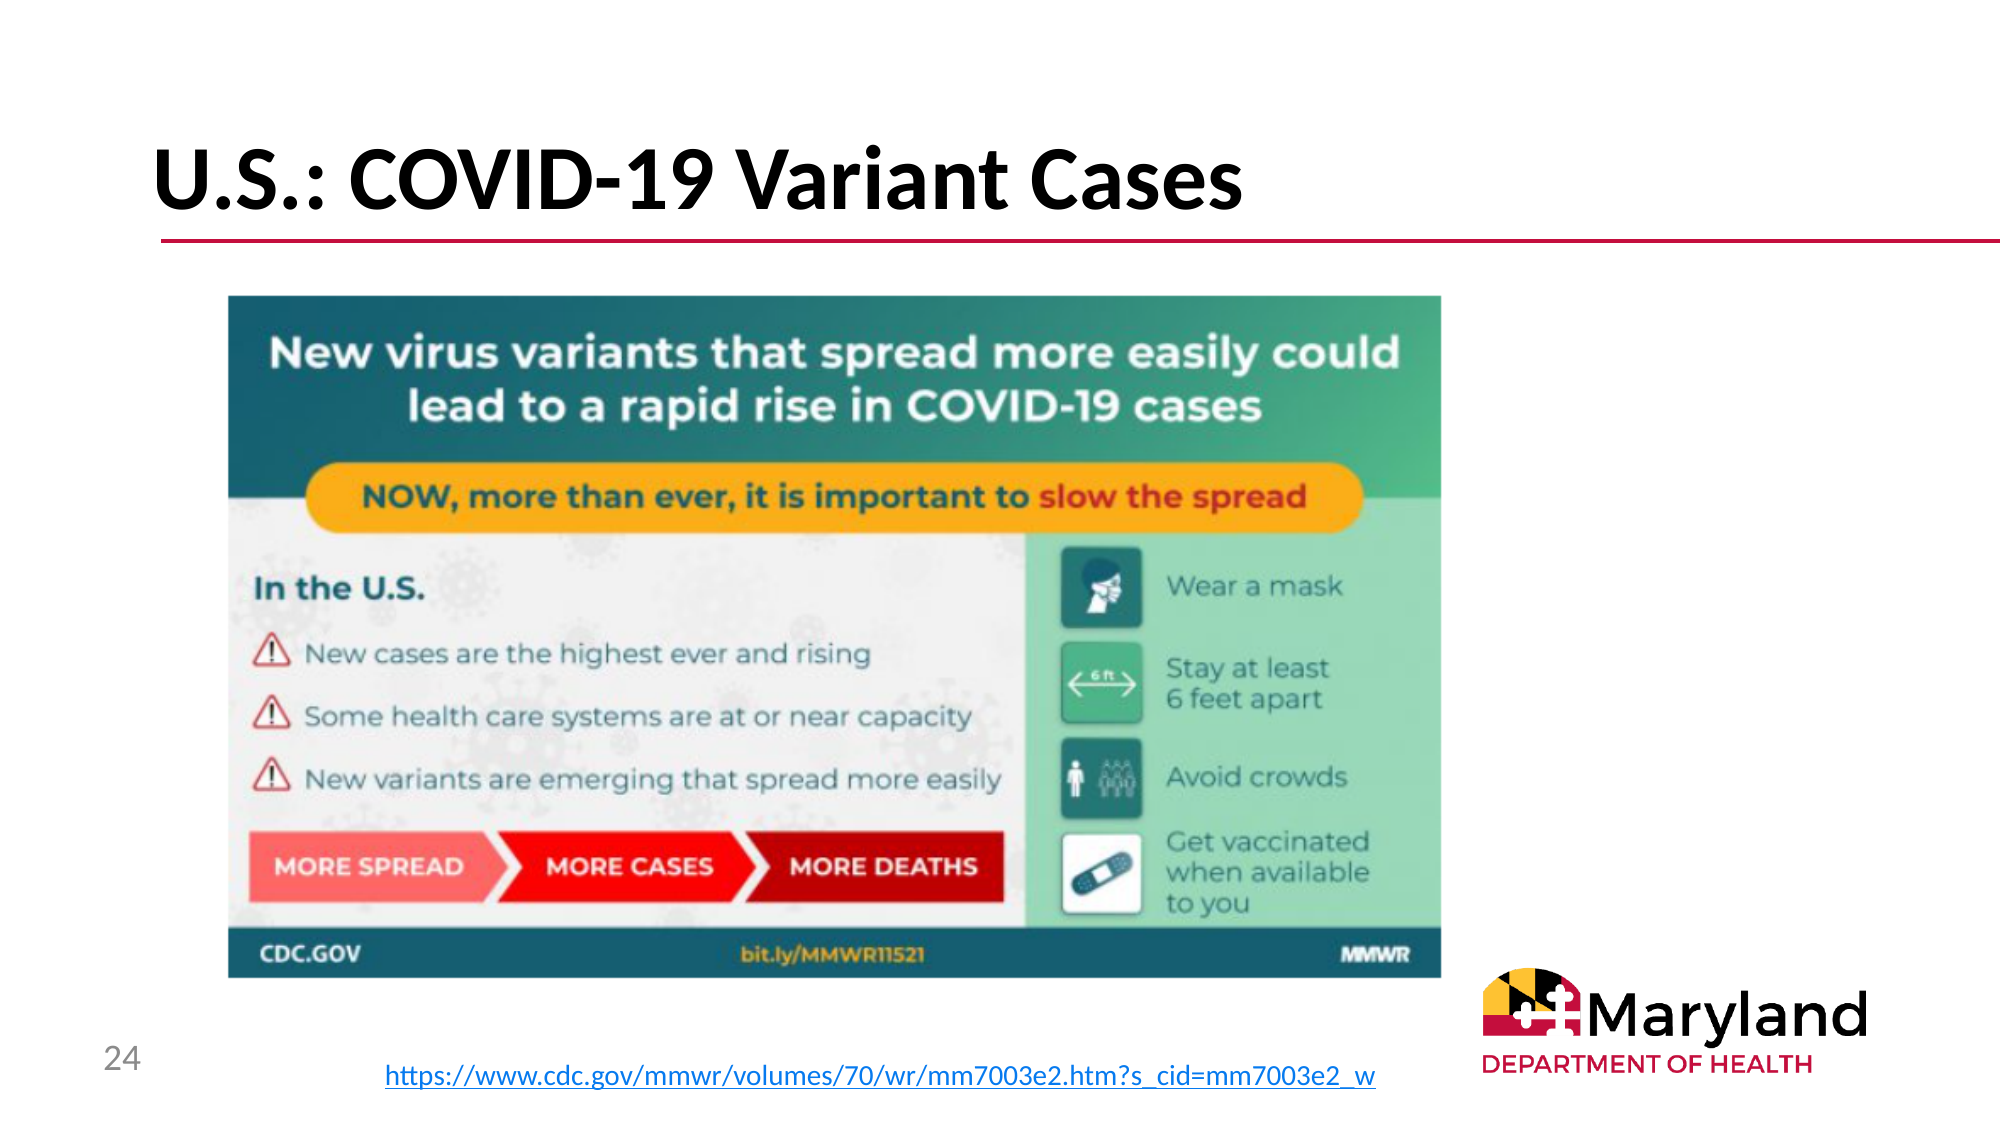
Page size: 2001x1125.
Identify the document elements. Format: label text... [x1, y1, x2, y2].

picture [215, 286, 1455, 1002]
text_box https://www.cdc.gov/mmwr/volumes/70/wr/mm7003e2.htm?s_cid=mm7003e2_w [369, 1052, 1418, 1125]
slide_number 24 [88, 1025, 178, 1086]
title U.S.: COVID-19 Variant Cases [137, 97, 1863, 262]
picture [1473, 958, 1866, 1073]
